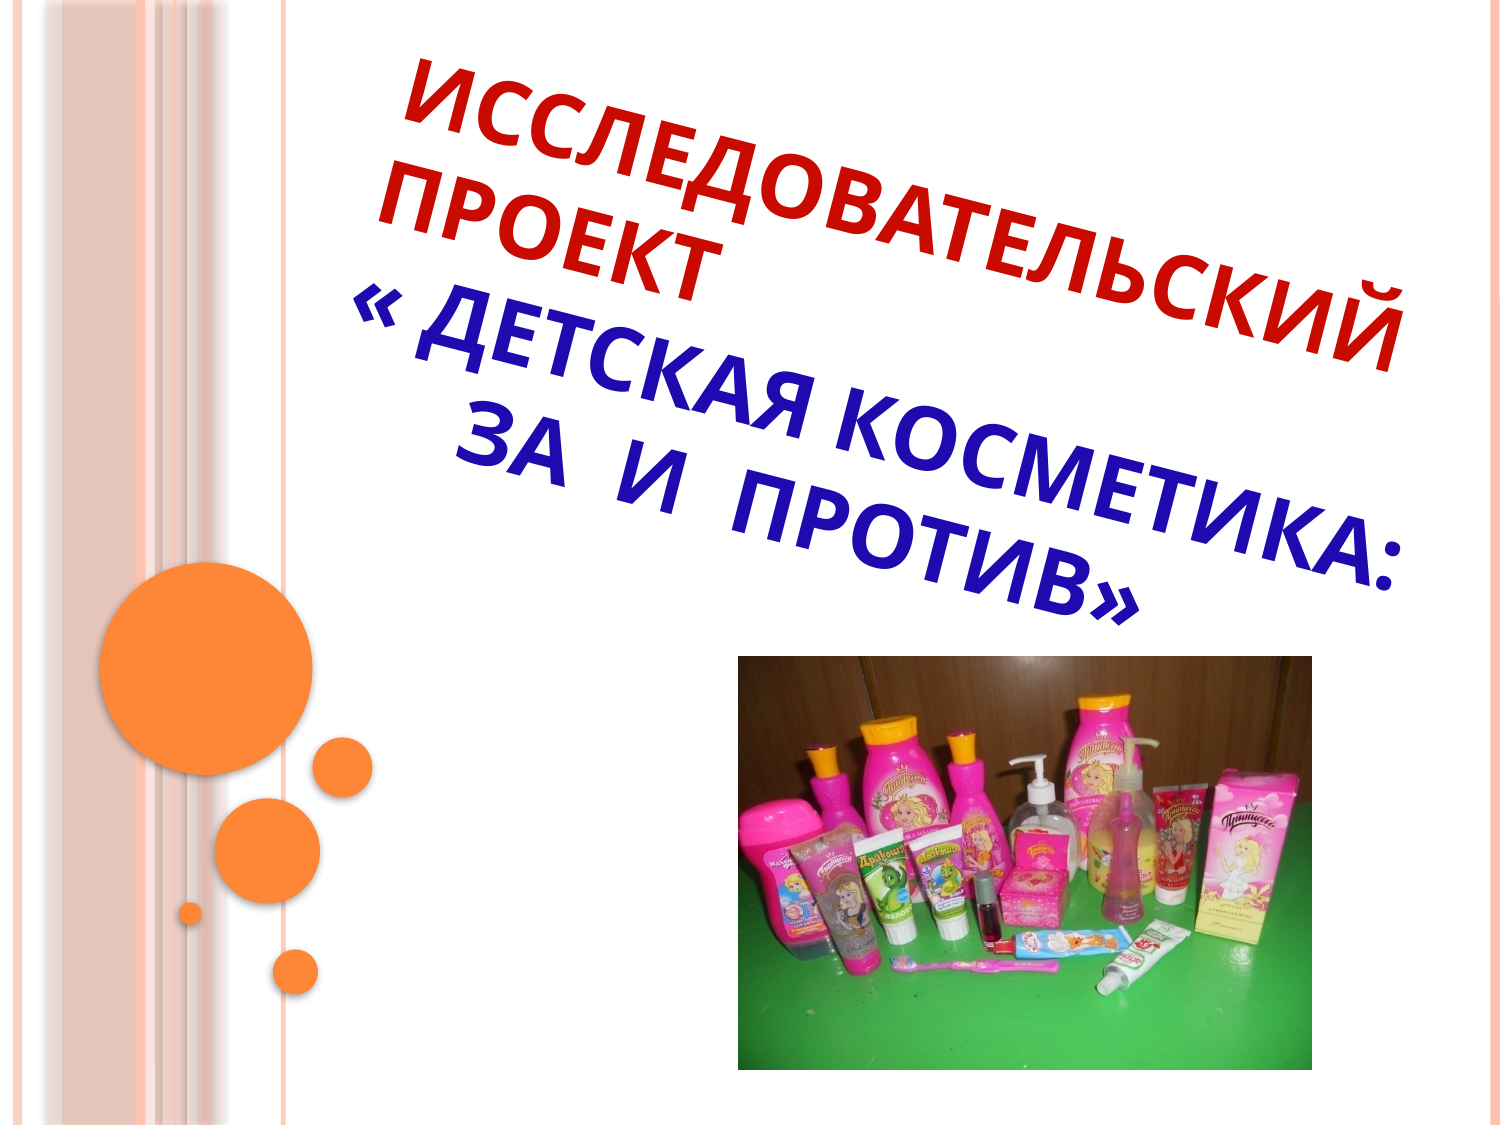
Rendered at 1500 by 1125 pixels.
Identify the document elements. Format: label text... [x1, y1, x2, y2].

picture [737, 655, 1312, 1070]
title ИССЛЕДОВАТЕЛЬСКИЙ ПРОЕКТ « Детская косметика: за и против» [271, 12, 1500, 840]
